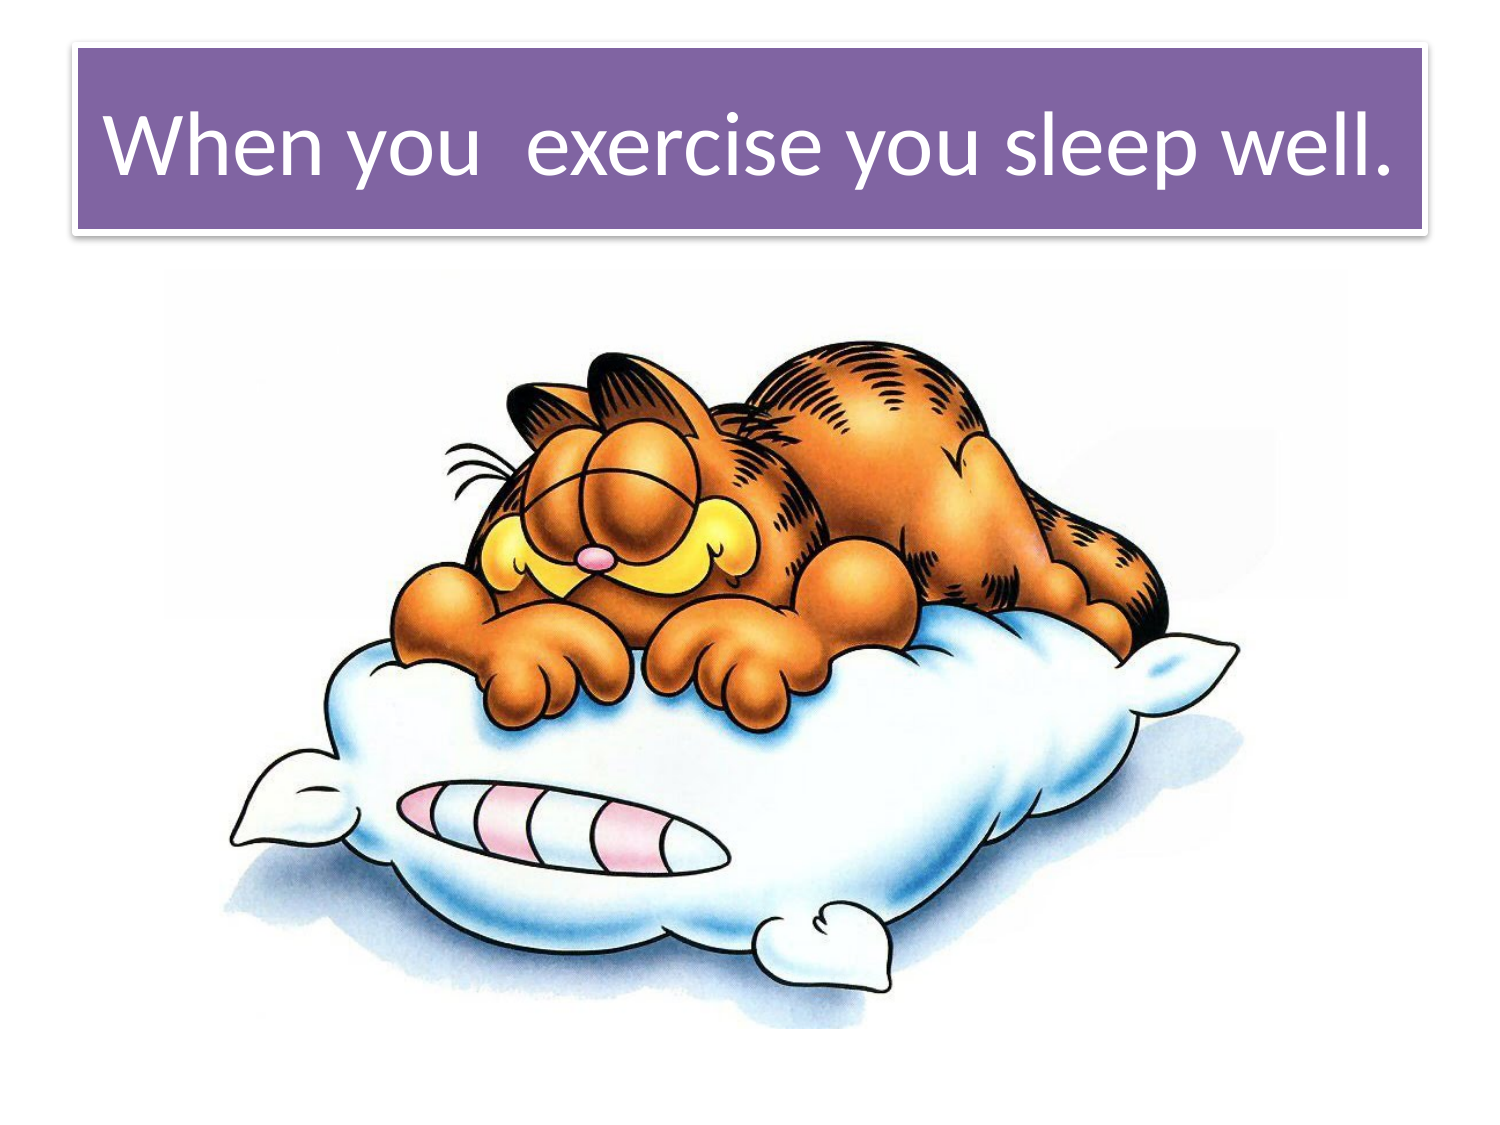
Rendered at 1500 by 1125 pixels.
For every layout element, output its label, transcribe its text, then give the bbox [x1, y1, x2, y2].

picture [163, 269, 1348, 1029]
title When you exercise you sleep well. [72, 42, 1428, 236]
